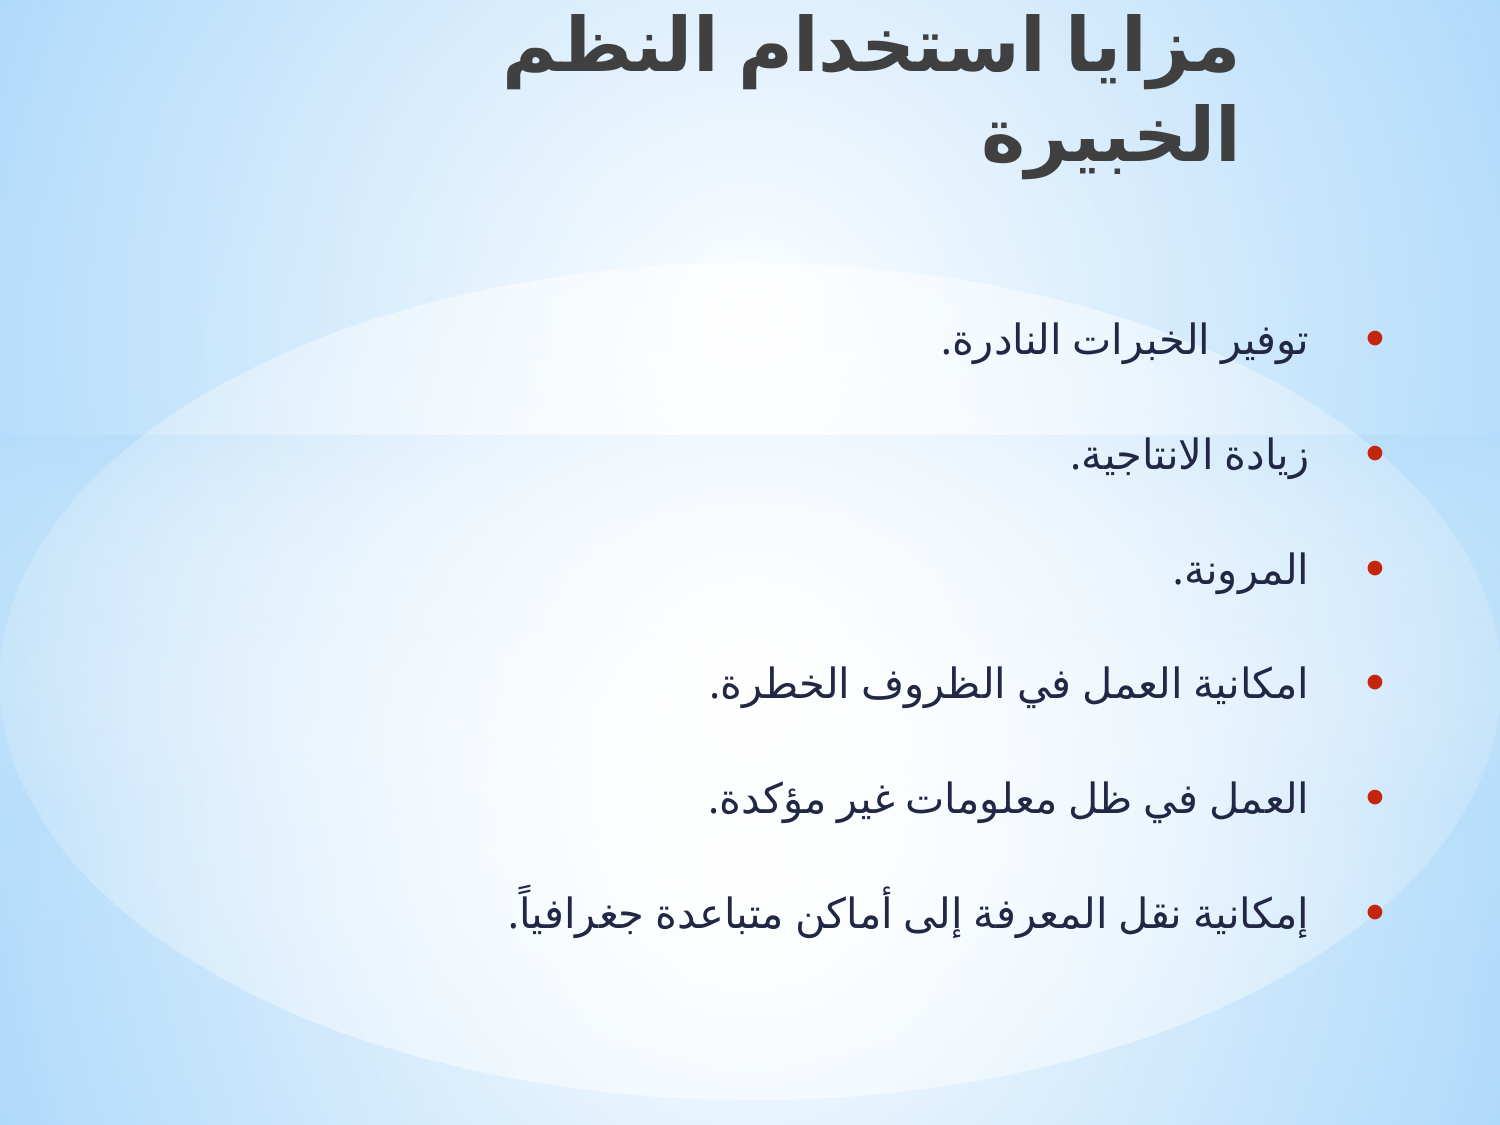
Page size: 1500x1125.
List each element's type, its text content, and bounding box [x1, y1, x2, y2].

text_box توفير الخبرات النادرة. زيادة الانتاجية. المرونة. امكانية العمل في الظروف الخطرة. العمل في ظل معلومات غير مؤكدة. إمكانية نقل المعرفة إلى أماكن متباعدة جغرافياً. [76, 255, 1400, 1071]
text_box مزايا استخدام النظم الخبيرة [218, 19, 1257, 185]
